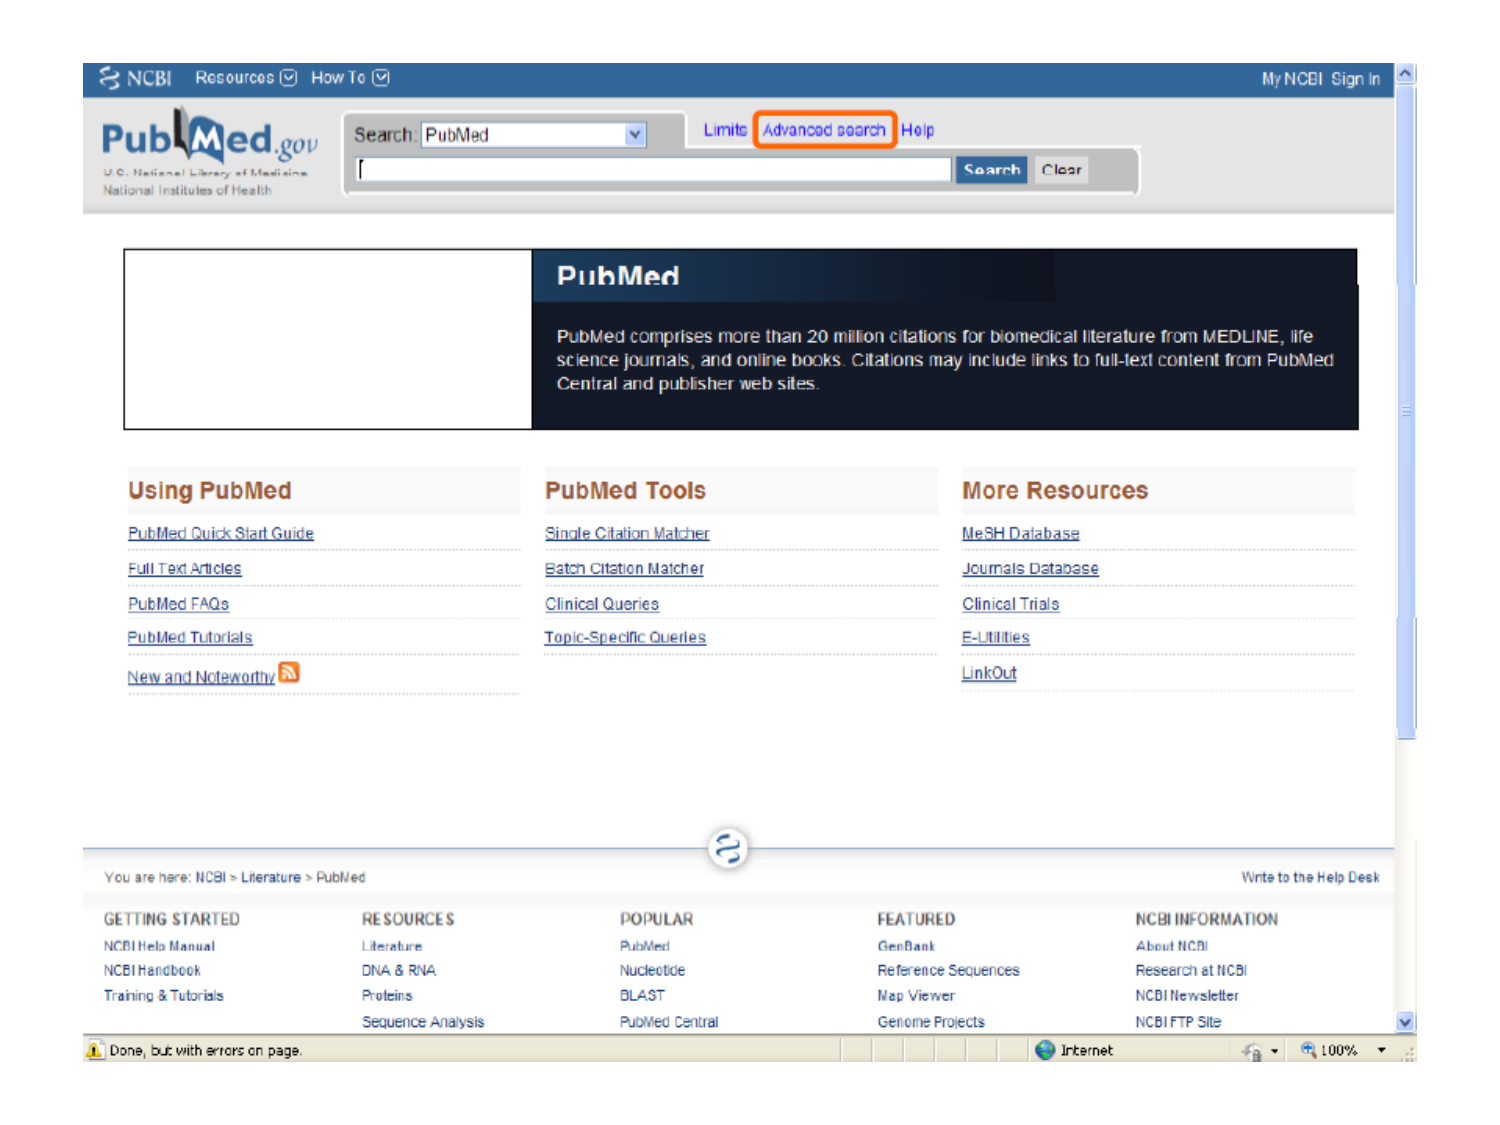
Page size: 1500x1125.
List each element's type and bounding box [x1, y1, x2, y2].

picture [83, 63, 1417, 1062]
